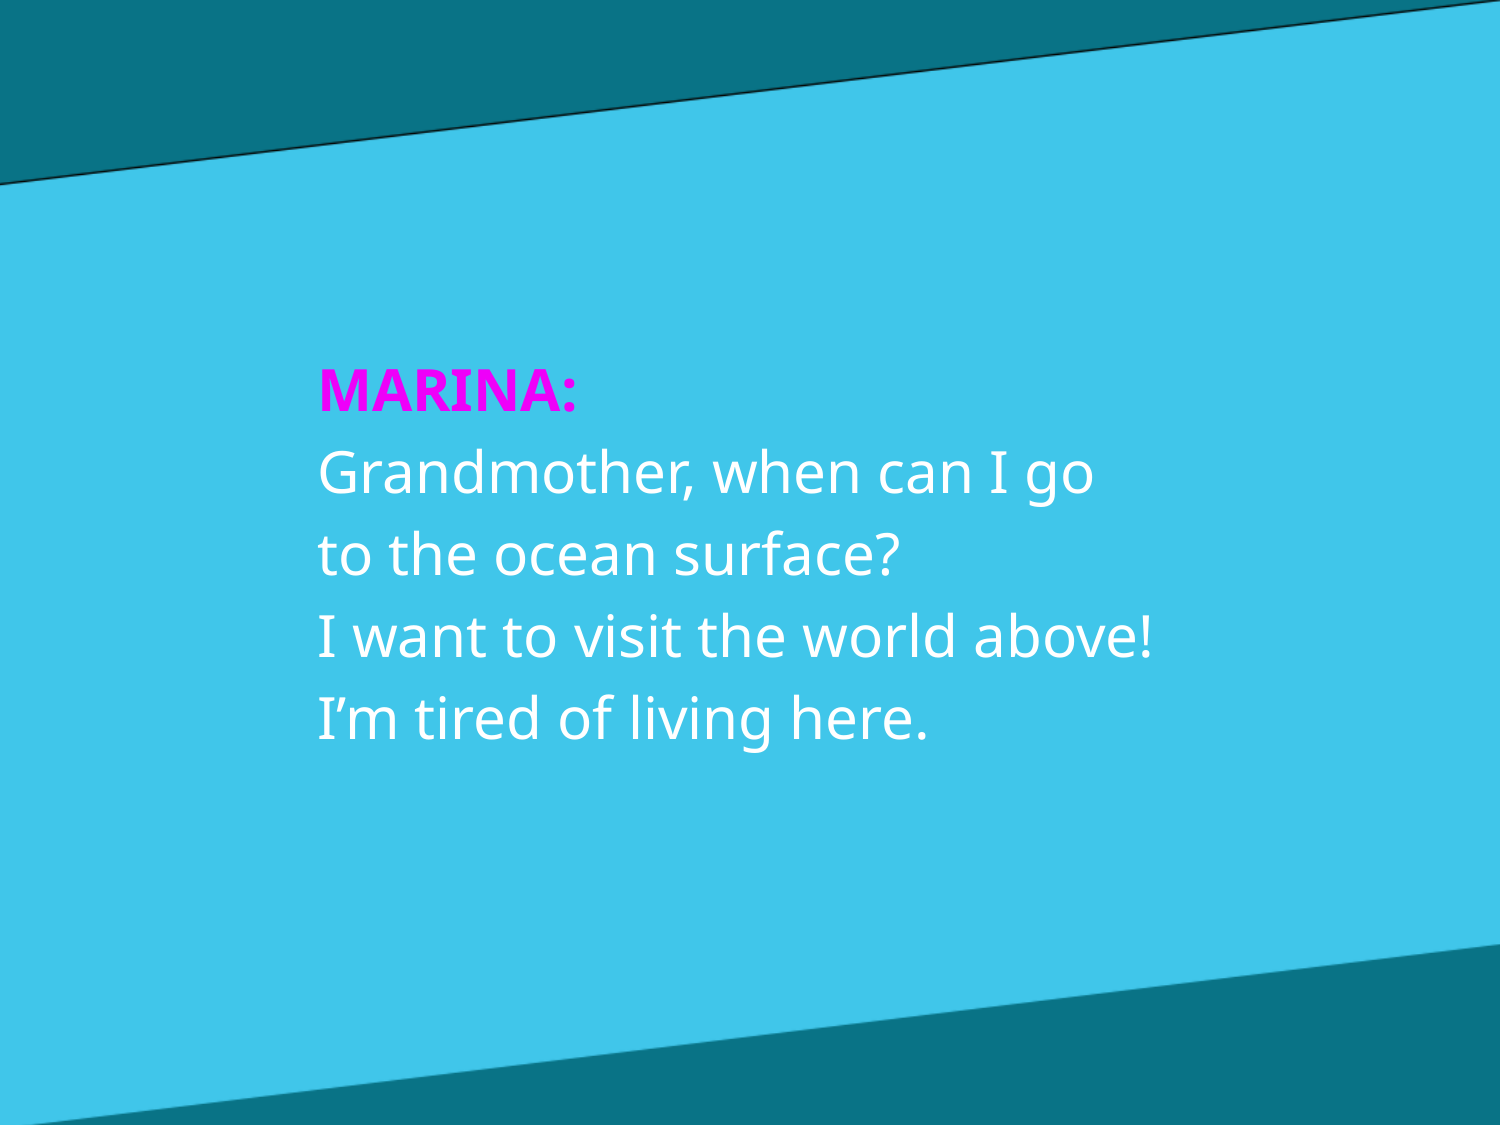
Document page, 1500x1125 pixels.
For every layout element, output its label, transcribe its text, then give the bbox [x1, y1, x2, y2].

list MARINA: Grandmother, when can I go to the ocean surface? I want to visit the world above! I’m tired of living here. [302, 353, 1198, 1007]
